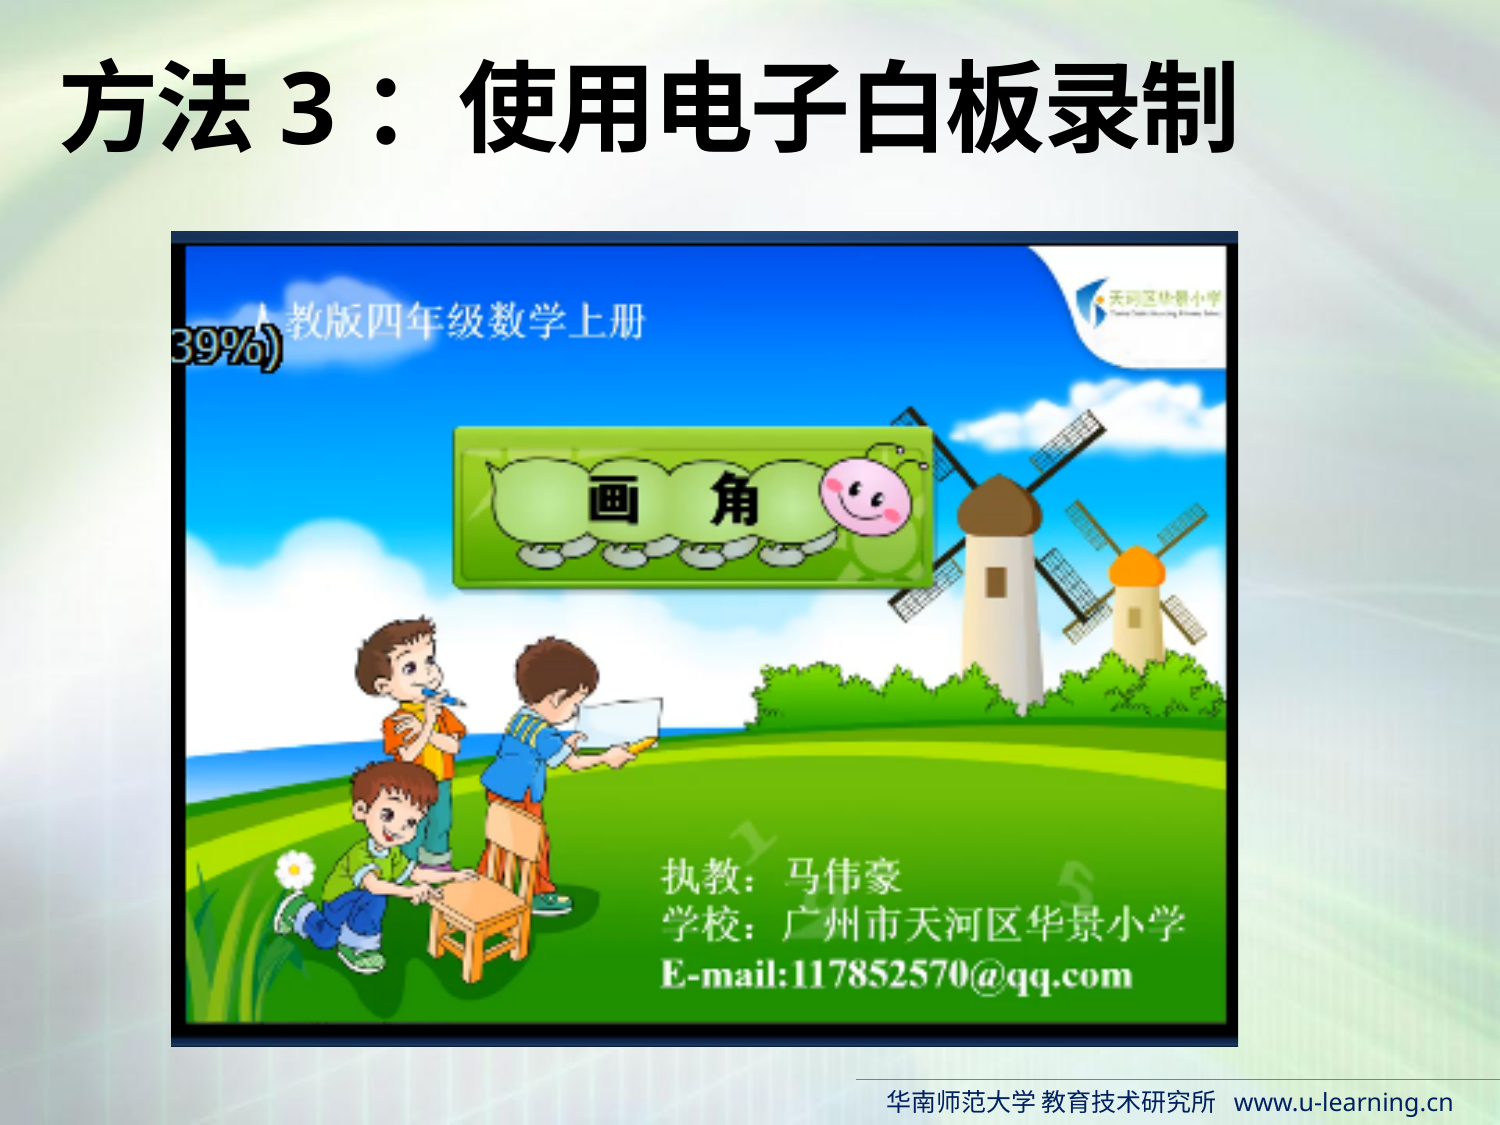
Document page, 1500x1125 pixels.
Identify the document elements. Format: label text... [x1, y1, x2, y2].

picture [0, 0, 1500, 1125]
title 方法3：使用电子白板录制 [58, 58, 1434, 168]
